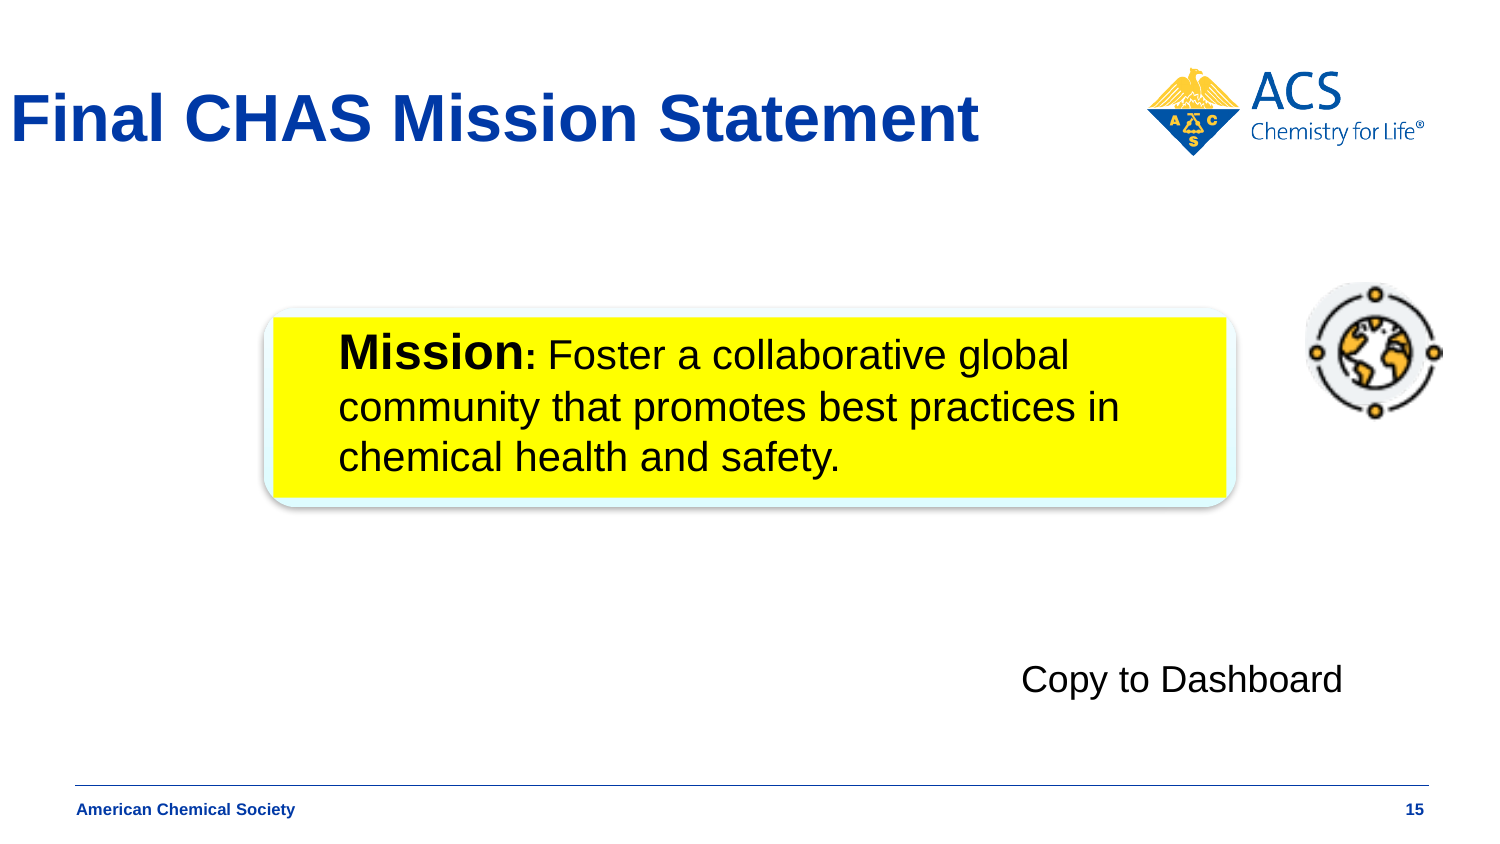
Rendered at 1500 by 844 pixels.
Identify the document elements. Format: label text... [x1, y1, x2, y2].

title Final CHAS Mission Statement [0, 38, 1285, 156]
picture [1305, 282, 1443, 423]
text_box Copy to Dashboard [1013, 647, 1352, 708]
picture [1285, 67, 1425, 156]
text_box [263, 307, 1237, 508]
